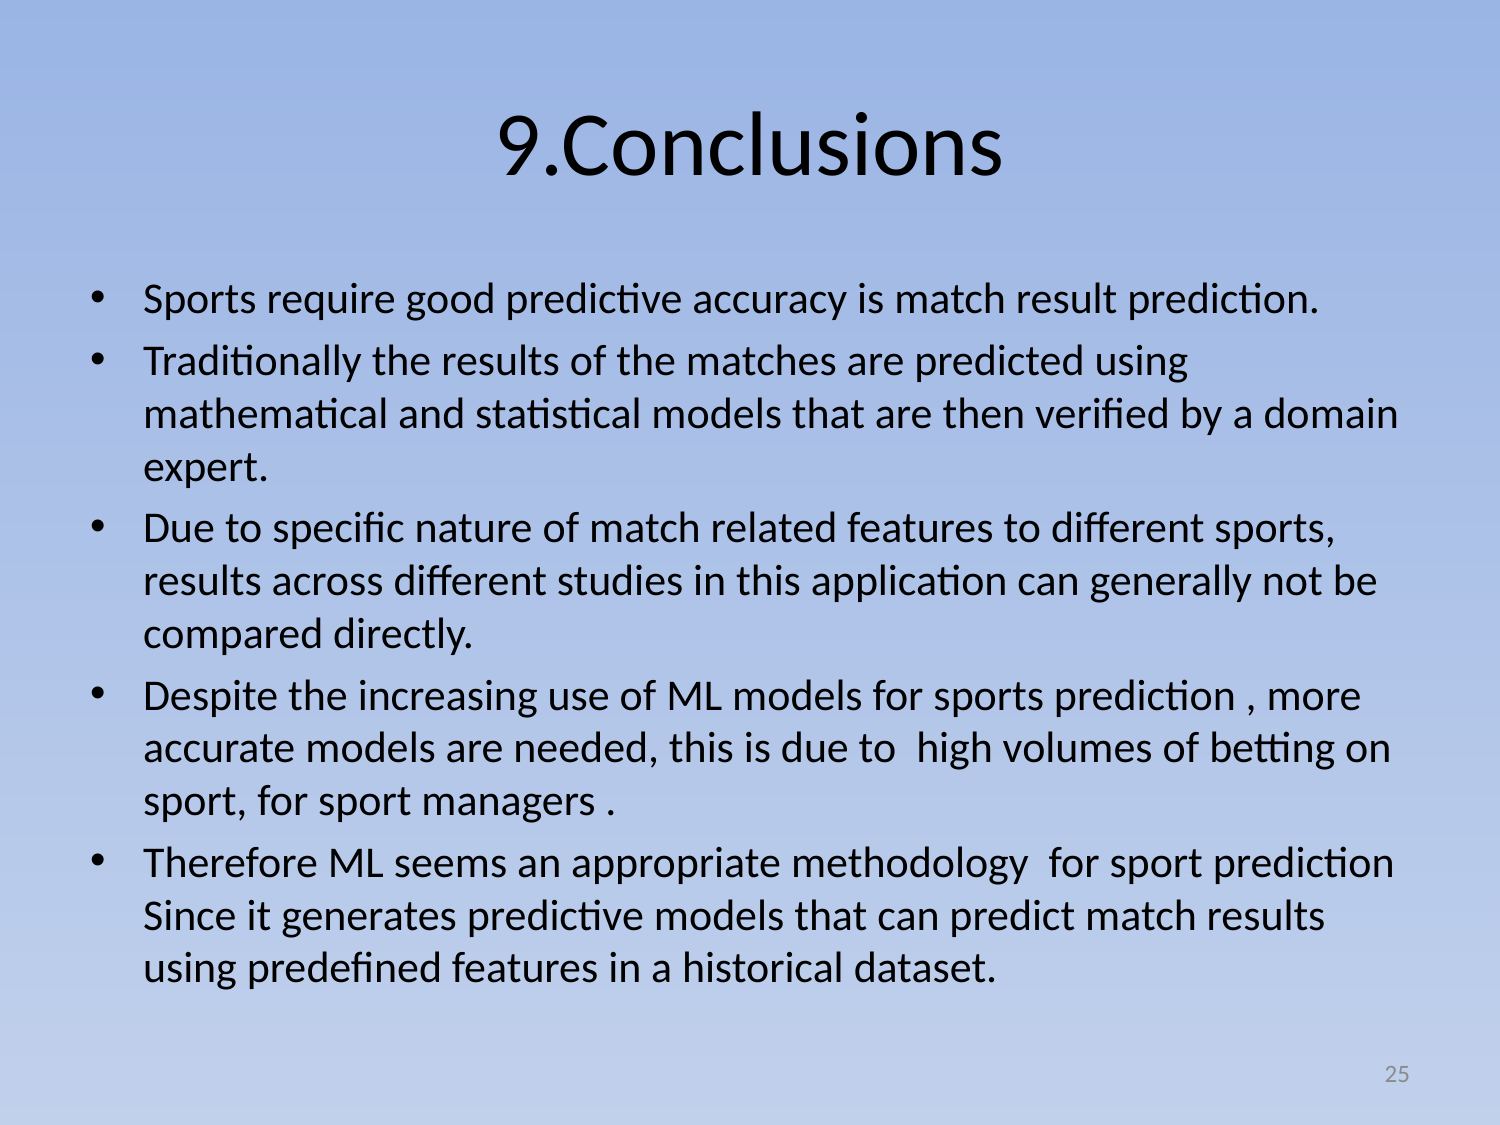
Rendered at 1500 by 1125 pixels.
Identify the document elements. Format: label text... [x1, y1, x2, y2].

list Sports require good predictive accuracy is match result prediction. Traditionally the results of the matches are predicted using mathematical and statistical models that are then verified by a domain expert. Due to specific nature of match related features to different sports, results across different studies in this application can generally not be compared directly. Despite the increasing use of ML models for sports prediction , more accurate models are needed, this is due to high volumes of betting on sport, for sport managers . Therefore ML seems an appropriate methodology for sport prediction Since it generates predictive models that can predict match results using predefined features in a historical dataset. [75, 262, 1425, 1005]
slide_number 25 [1074, 1042, 1425, 1103]
title 9.Conclusions [75, 45, 1425, 233]
